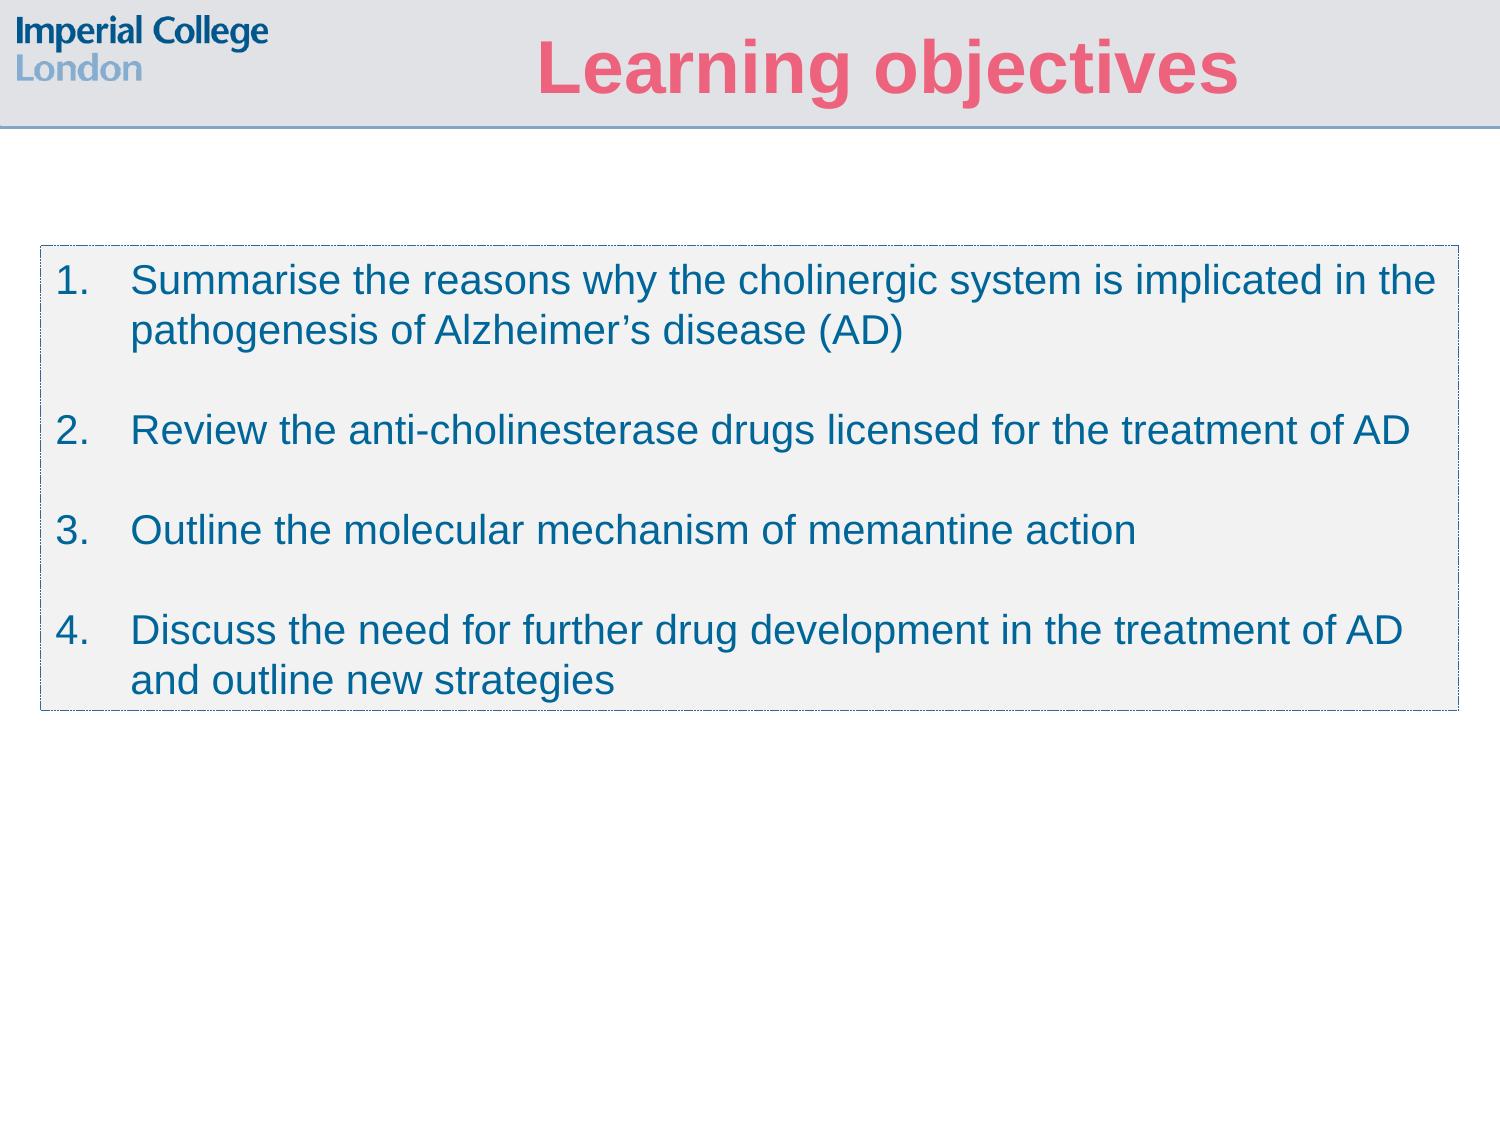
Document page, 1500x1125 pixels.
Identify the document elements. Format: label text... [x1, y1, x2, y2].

text_box Summarise the reasons why the cholinergic system is implicated in the pathogenesis of Alzheimer’s disease (AD) Review the anti-cholinesterase drugs licensed for the treatment of AD Outline the molecular mechanism of memantine action Discuss the need for further drug development in the treatment of AD and outline new strategies [40, 245, 1459, 711]
text_box Learning objectives [277, 11, 1500, 117]
picture [0, 0, 1500, 129]
